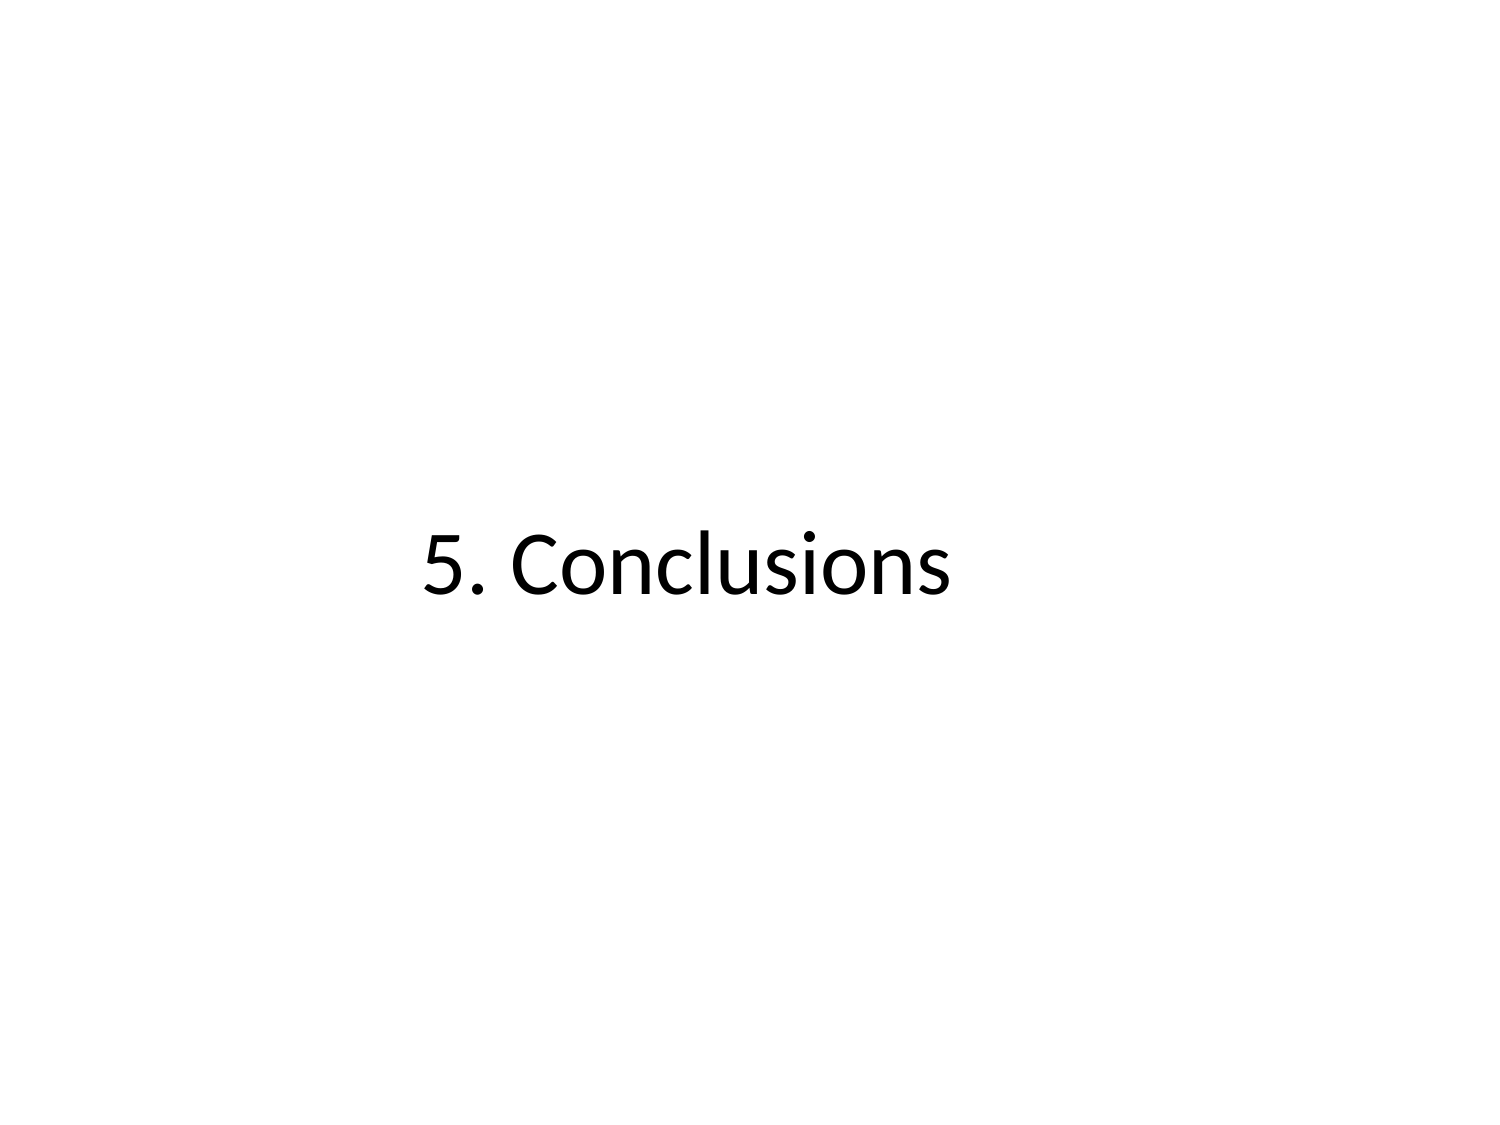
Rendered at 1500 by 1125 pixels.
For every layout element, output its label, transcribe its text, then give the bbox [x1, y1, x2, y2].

title 5. Conclusions [0, 487, 1375, 629]
